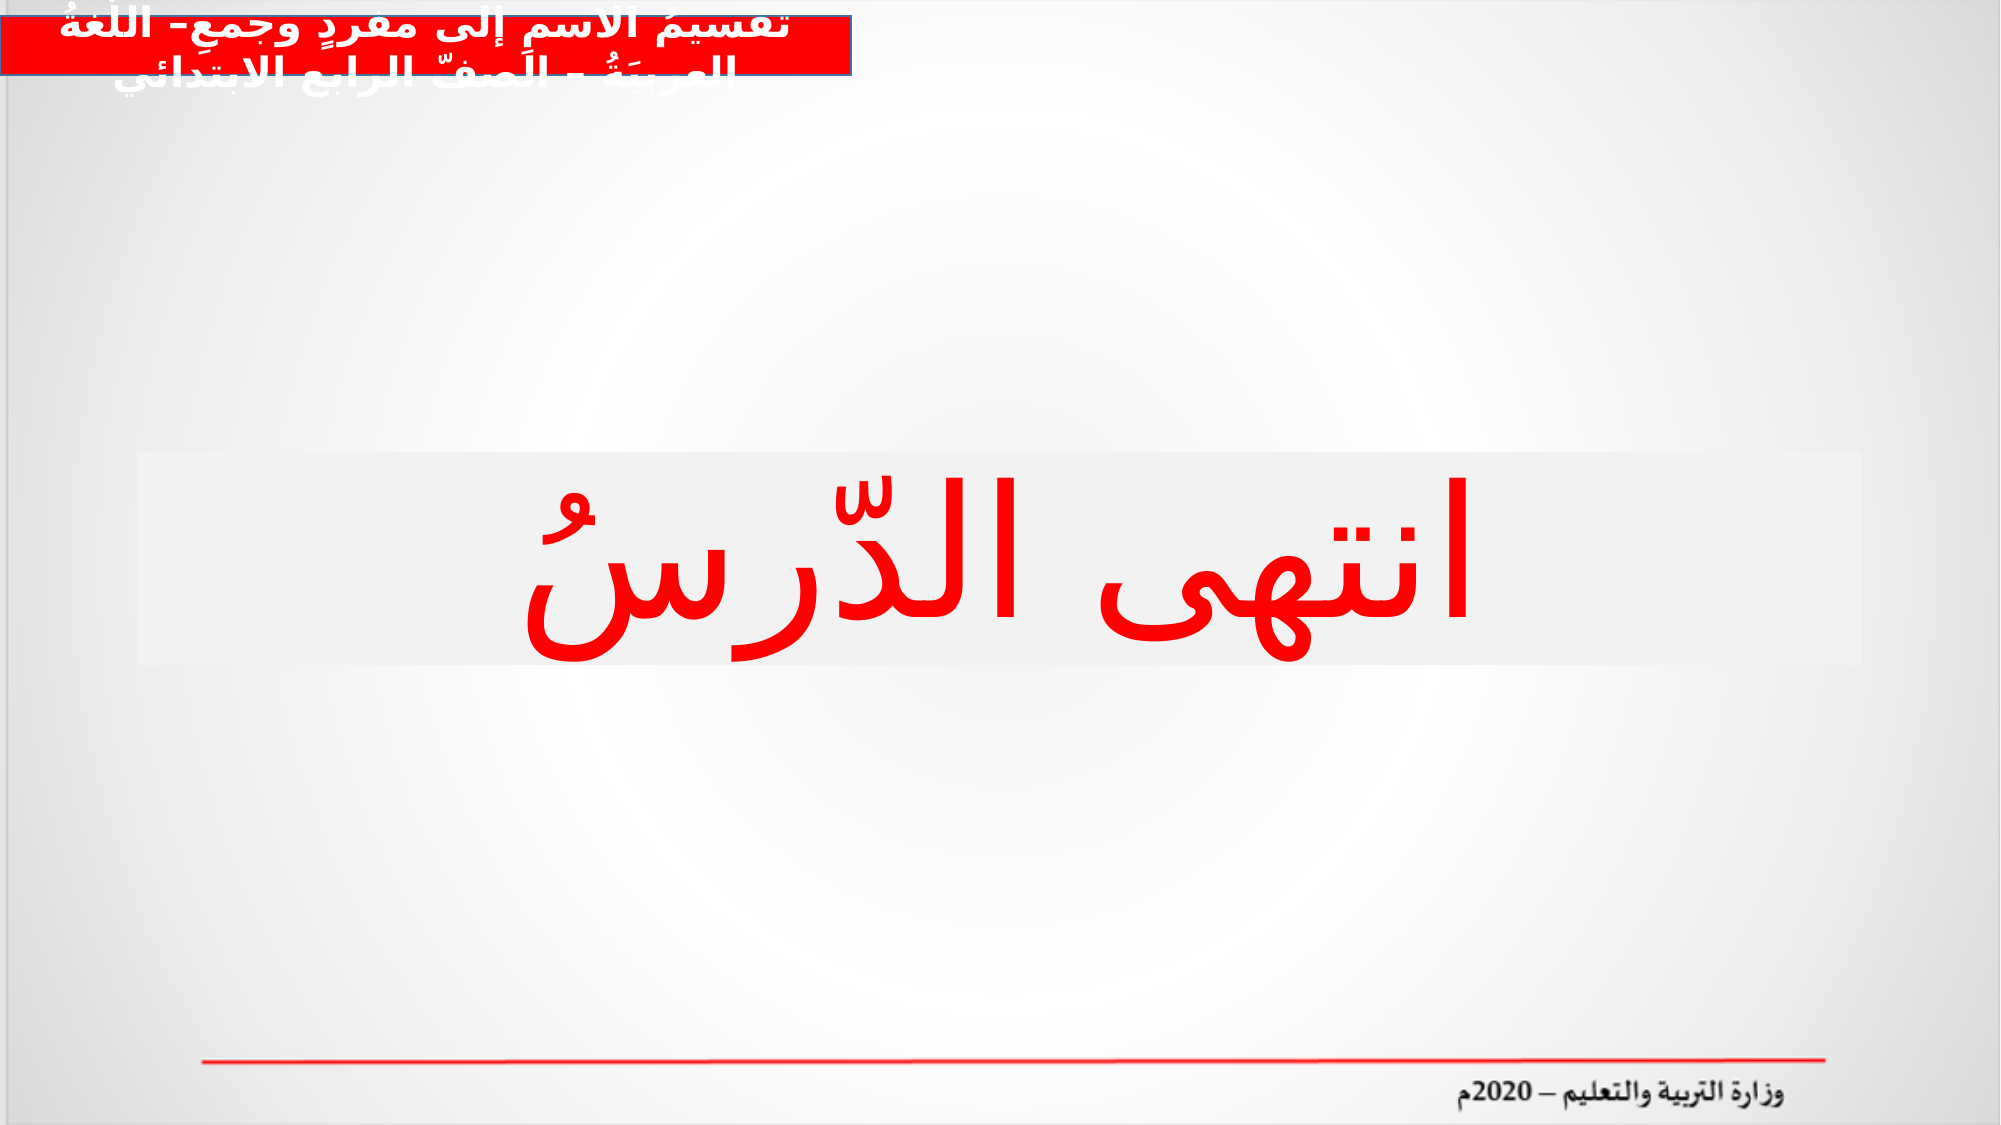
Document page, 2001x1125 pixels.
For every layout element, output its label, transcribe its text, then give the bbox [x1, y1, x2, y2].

text_box انتهى الدّرسُ [137, 452, 1863, 666]
text_box تقسيمُ الاسمِ إلى مفردٍ وجمعِ– اللّغةُ العربيَةُ – الصفّ الرابع الابتدائي [0, 15, 852, 76]
picture [0, 0, 2001, 1125]
